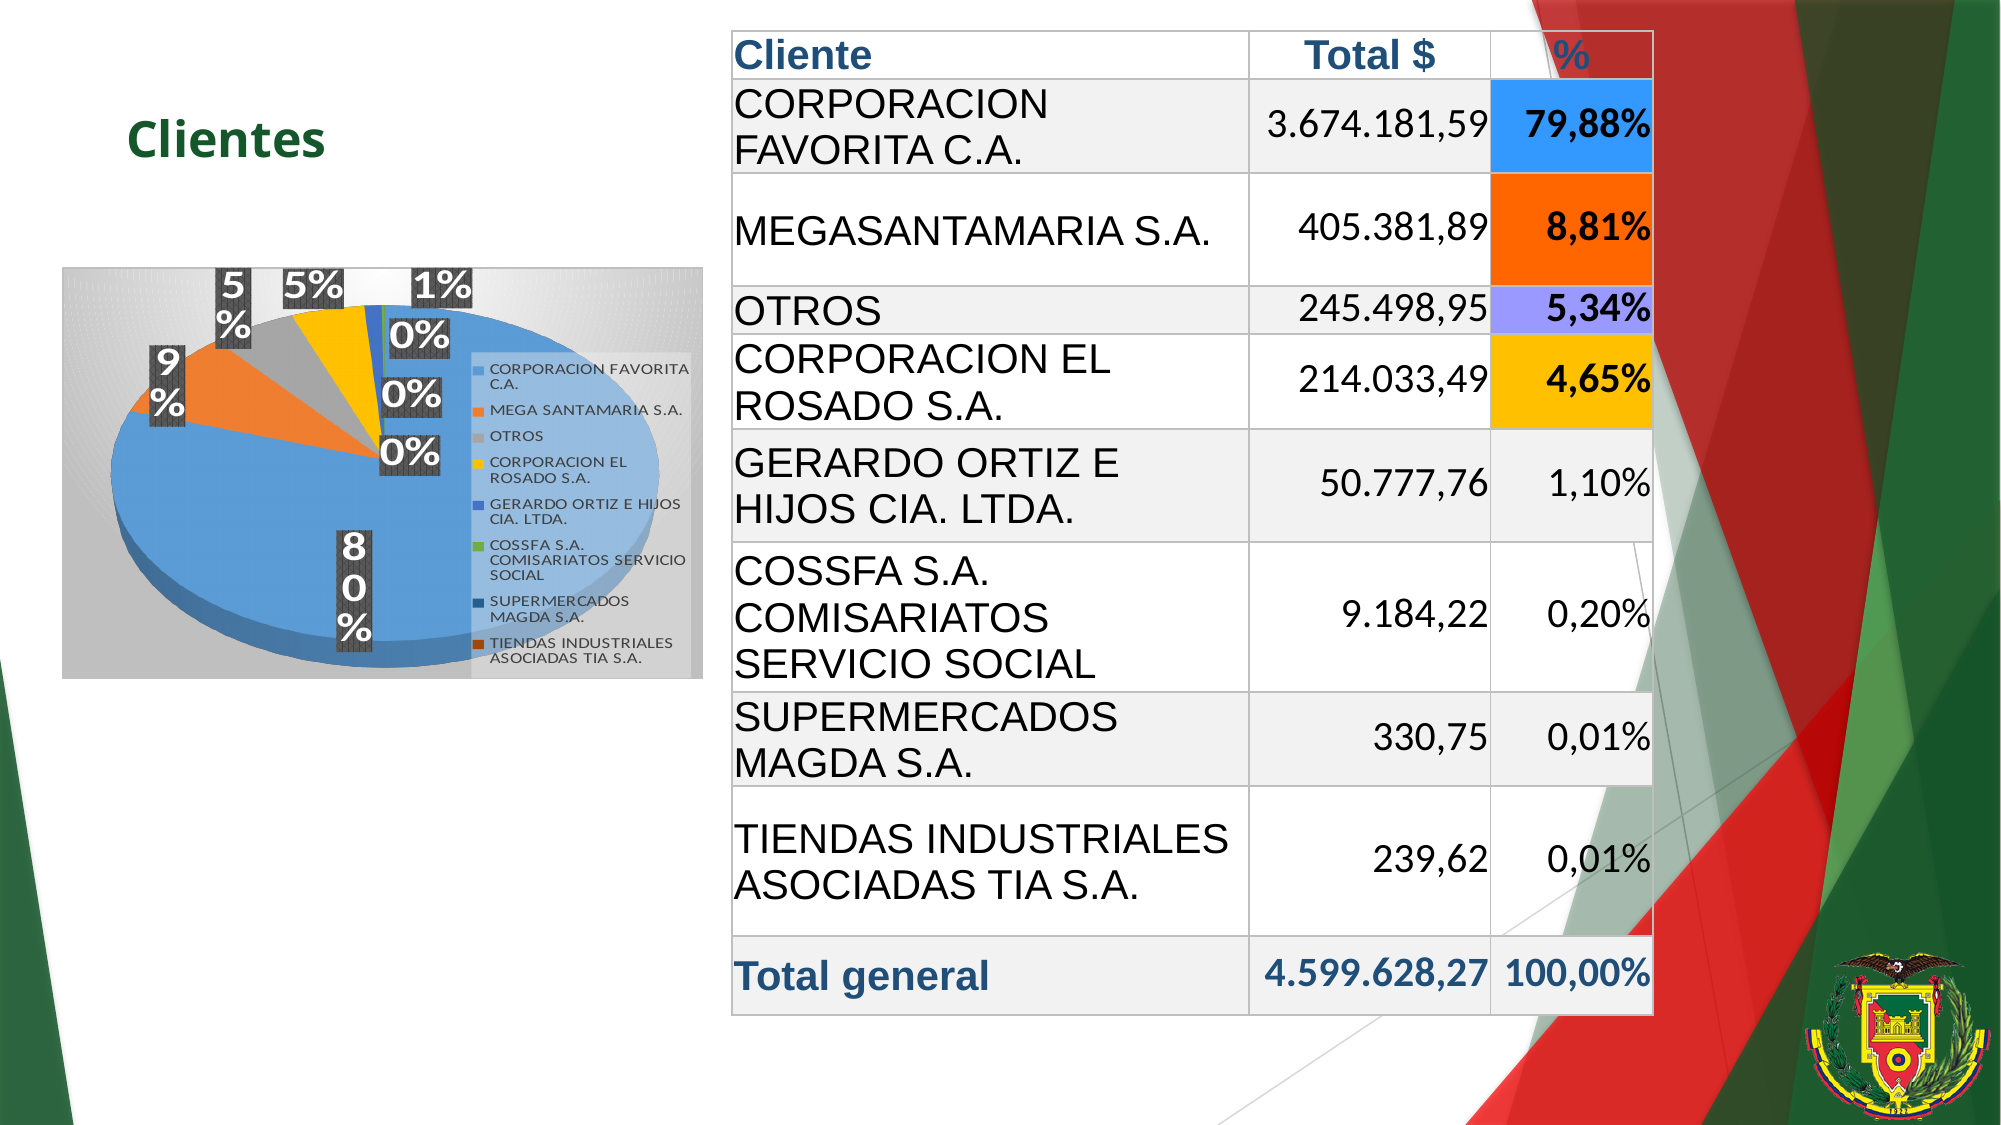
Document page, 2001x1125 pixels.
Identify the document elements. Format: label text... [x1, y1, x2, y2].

table_cell Total general [733, 937, 1248, 1014]
table_cell 5,34% [1491, 287, 1652, 333]
table_cell SUPERMERCADOS MAGDA S.A. [733, 693, 1248, 785]
table_cell 4,65% [1491, 335, 1652, 428]
table_cell 330,75 [1250, 693, 1490, 785]
table_cell CORPORACION EL ROSADO S.A. [733, 335, 1248, 428]
table_cell MEGASANTAMARIA S.A. [733, 174, 1248, 285]
table_cell 0,01% [1491, 787, 1652, 935]
table_cell 8,81% [1491, 174, 1652, 285]
table_cell 0,20% [1491, 543, 1652, 691]
table_cell 4.599.628,27 [1250, 937, 1490, 1014]
table_cell 3.674.181,59 [1250, 80, 1490, 172]
table_cell 214.033,49 [1250, 335, 1490, 428]
table_cell CORPORACION FAVORITA C.A. [733, 80, 1248, 172]
table_cell TIENDAS INDUSTRIALES ASOCIADAS TIA S.A. [733, 787, 1248, 935]
table_cell 1,10% [1491, 430, 1652, 541]
title Clientes [111, 99, 731, 246]
table_cell 239,62 [1250, 787, 1490, 935]
table_header Total $ [1250, 32, 1490, 78]
table_cell OTROS [733, 287, 1248, 333]
table_cell 405.381,89 [1250, 174, 1490, 285]
table_cell 79,88% [1491, 80, 1652, 172]
chart [61, 244, 704, 753]
table_cell 0,01% [1491, 693, 1652, 785]
table_cell 9.184,22 [1250, 543, 1490, 691]
table_cell 245.498,95 [1250, 287, 1490, 333]
table_header % [1491, 32, 1652, 78]
table_cell GERARDO ORTIZ E HIJOS CIA. LTDA. [733, 430, 1248, 541]
table_cell 100,00% [1491, 937, 1652, 1014]
table_header Cliente [733, 32, 1248, 78]
table_cell COSSFA S.A. COMISARIATOS SERVICIO SOCIAL [733, 543, 1248, 691]
table_cell 50.777,76 [1250, 430, 1490, 541]
picture [1795, 940, 2000, 1125]
